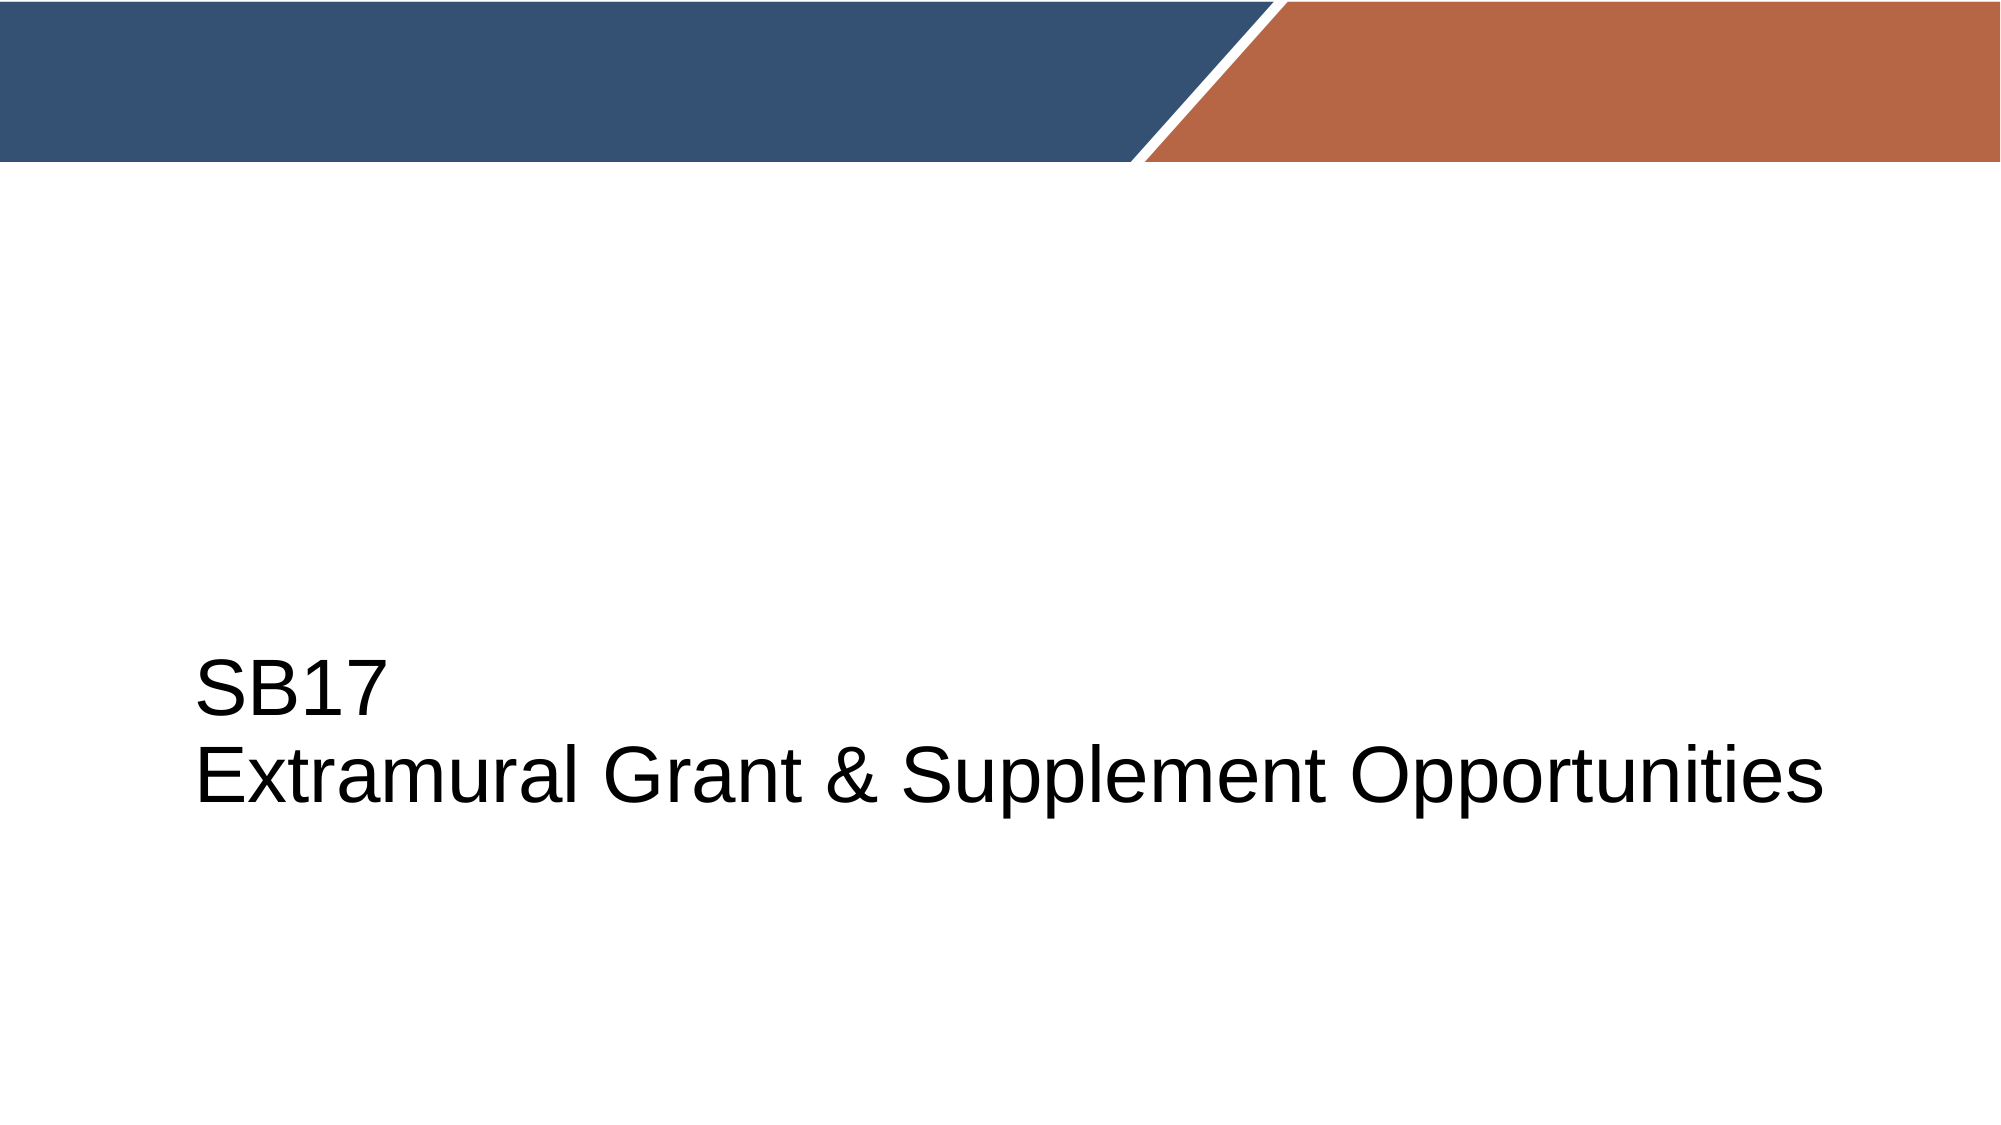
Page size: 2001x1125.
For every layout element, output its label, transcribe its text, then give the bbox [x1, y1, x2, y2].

picture [0, 0, 2001, 1125]
title SB17 Extramural Grant & Supplement Opportunities [179, 637, 1905, 827]
